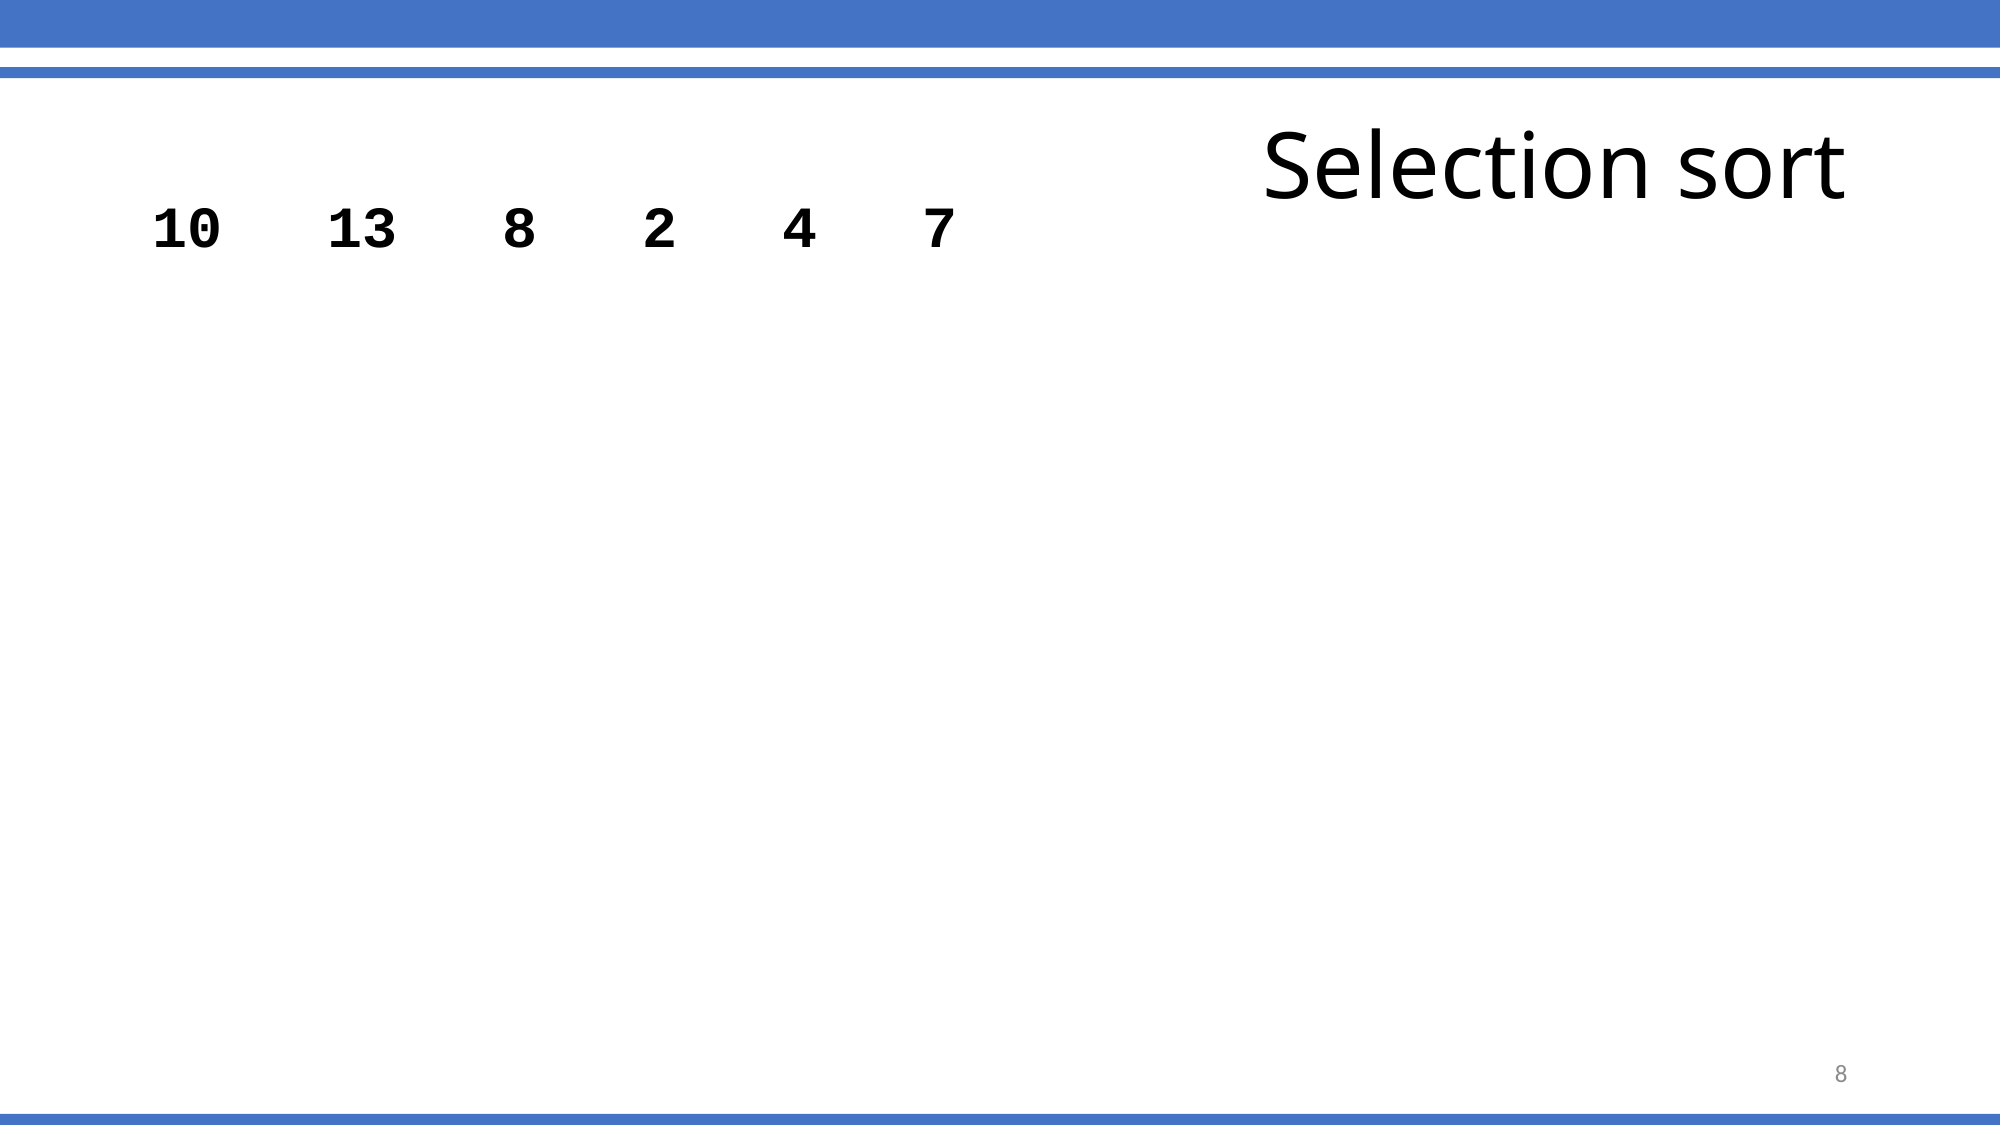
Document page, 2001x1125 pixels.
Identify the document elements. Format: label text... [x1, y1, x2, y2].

title Selection sort [137, 59, 1863, 189]
slide_number 8 [1412, 1042, 1863, 1103]
list 10 13 8 2 4 7 [137, 189, 1863, 971]
